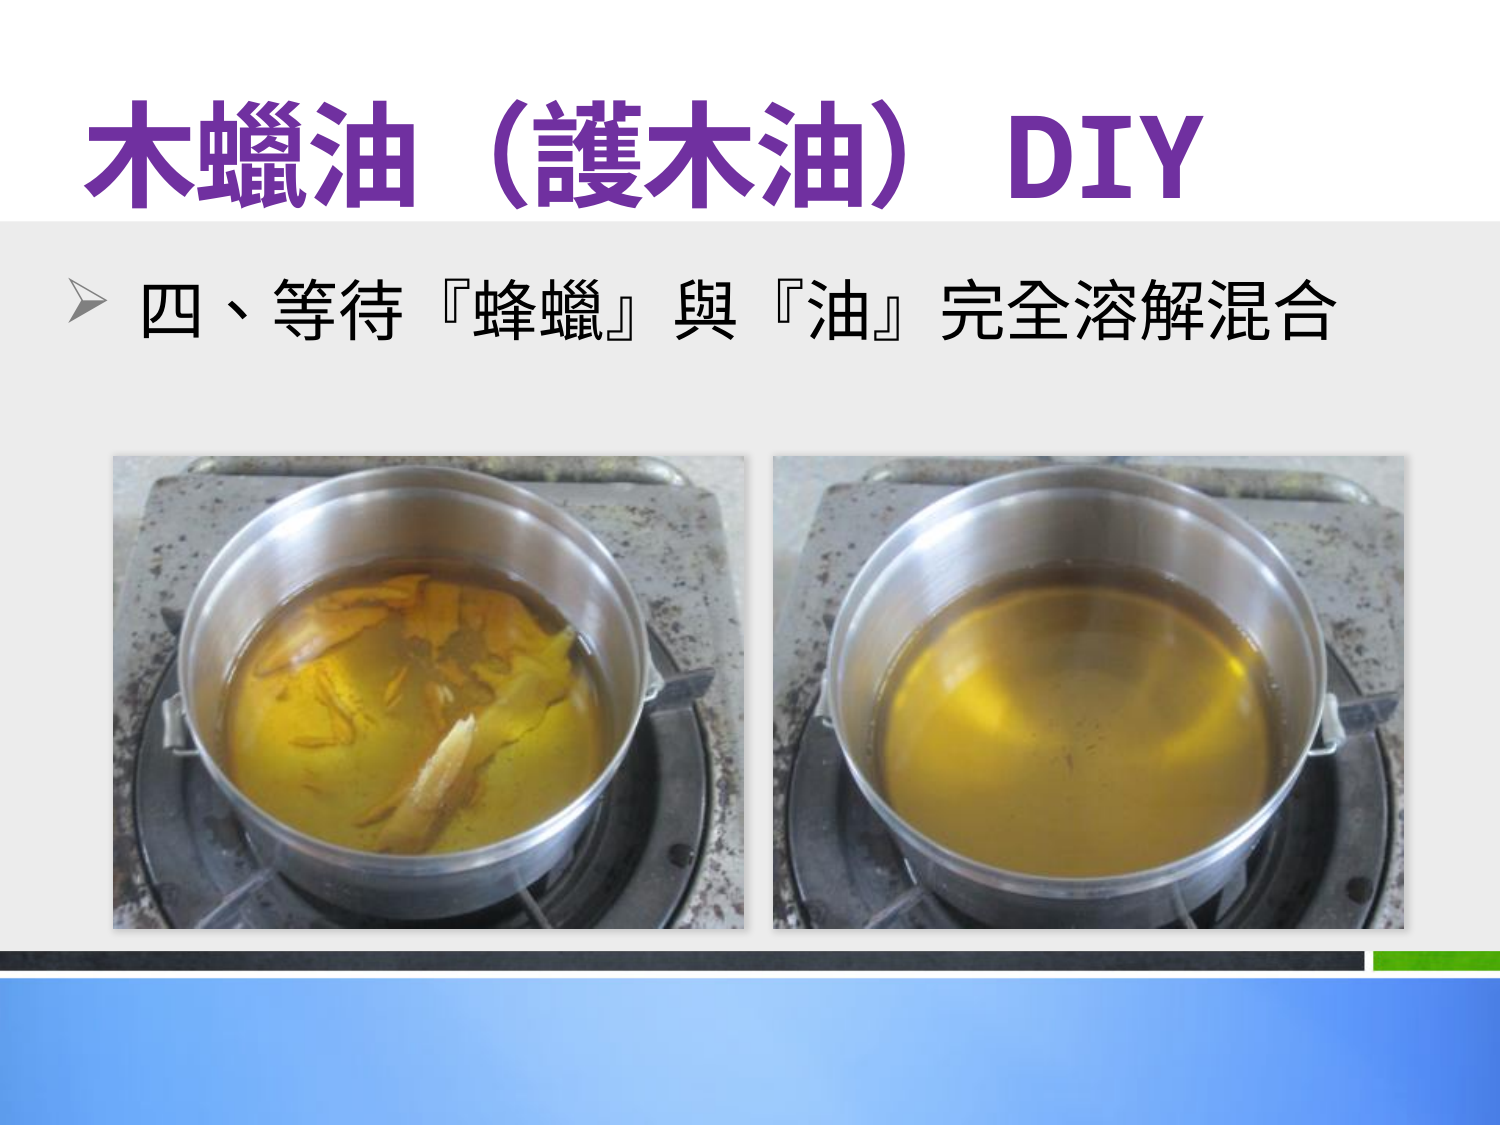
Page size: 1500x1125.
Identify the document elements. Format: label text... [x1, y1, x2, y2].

text_box 四、等待『蜂蠟』與『油』完全溶解混合 [48, 221, 1432, 426]
picture [0, 0, 1500, 220]
text_box [0, 220, 1500, 953]
picture [773, 455, 1404, 929]
text_box 木蠟油（護木油）DIY [68, 82, 1432, 222]
picture [0, 953, 1500, 1125]
picture [113, 455, 744, 929]
